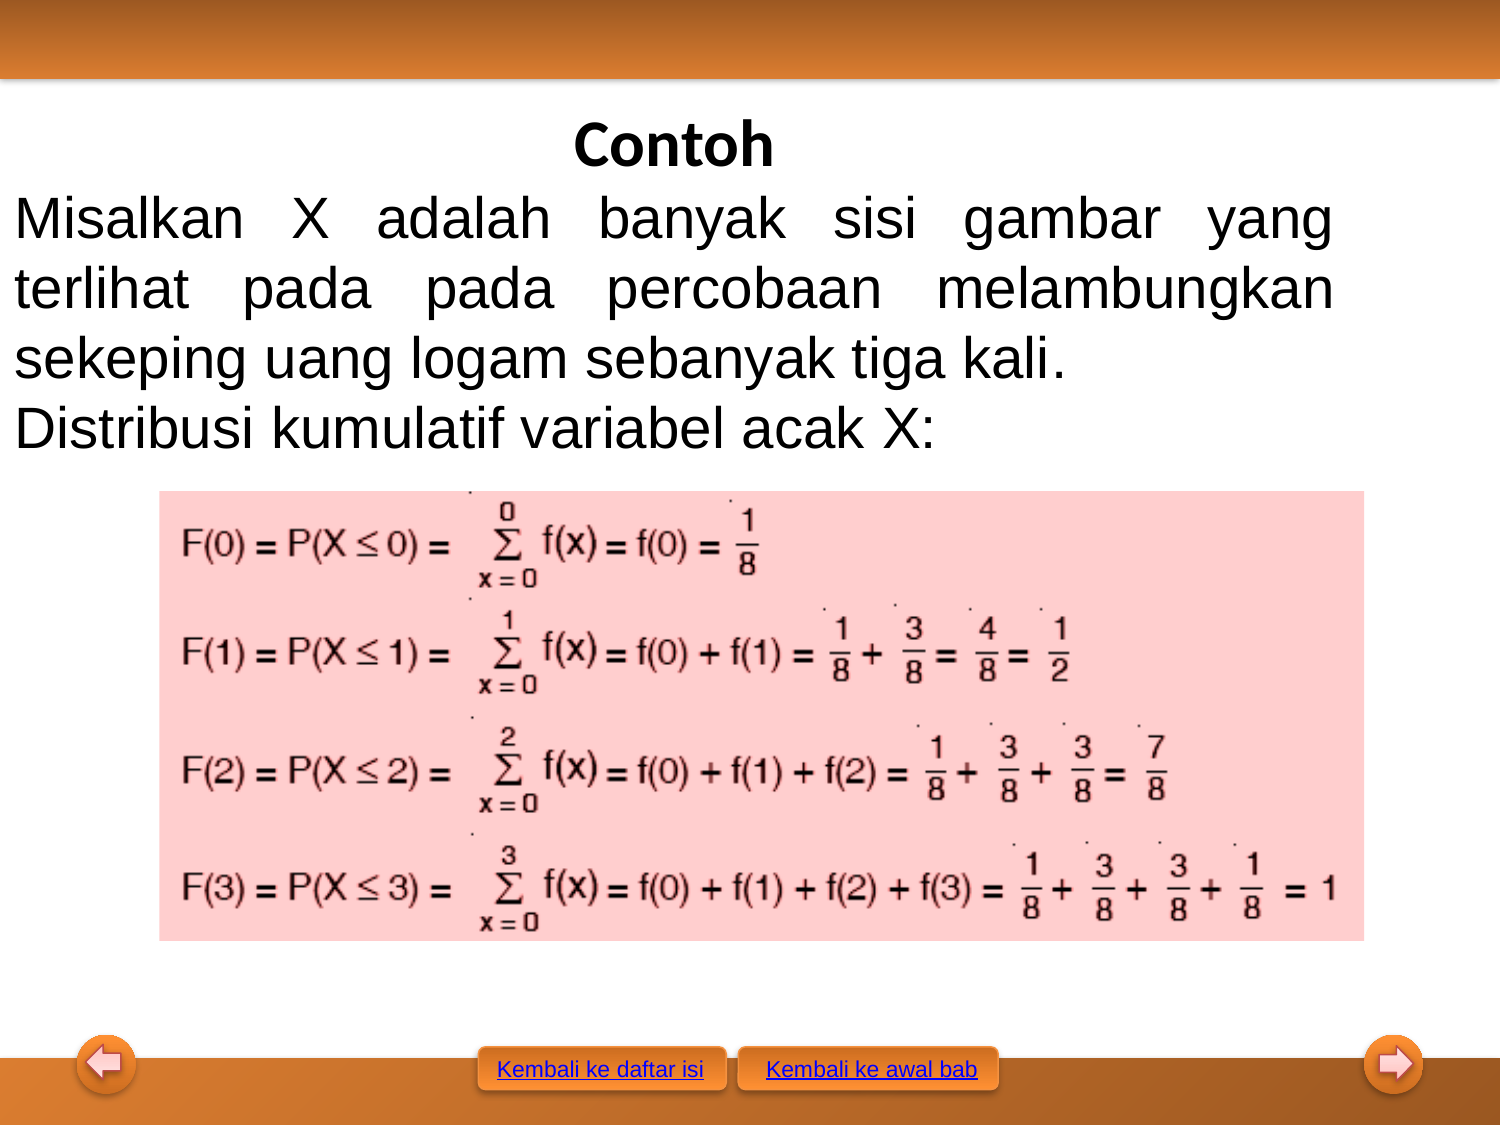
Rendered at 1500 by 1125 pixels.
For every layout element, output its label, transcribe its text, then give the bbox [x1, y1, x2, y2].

list Misalkan X adalah banyak sisi gambar yang terlihat pada pada percobaan melambungkan sekeping uang logam sebanyak tiga kali. Distribusi kumulatif variabel acak X: [0, 172, 1350, 916]
picture [159, 491, 1365, 941]
text_box [1378, 1045, 1415, 1082]
title Contoh [0, 92, 1350, 172]
text_box Kembali ke awal bab [751, 1046, 993, 1090]
text_box [84, 1043, 122, 1081]
text_box Kembali ke daftar isi [482, 1047, 719, 1090]
